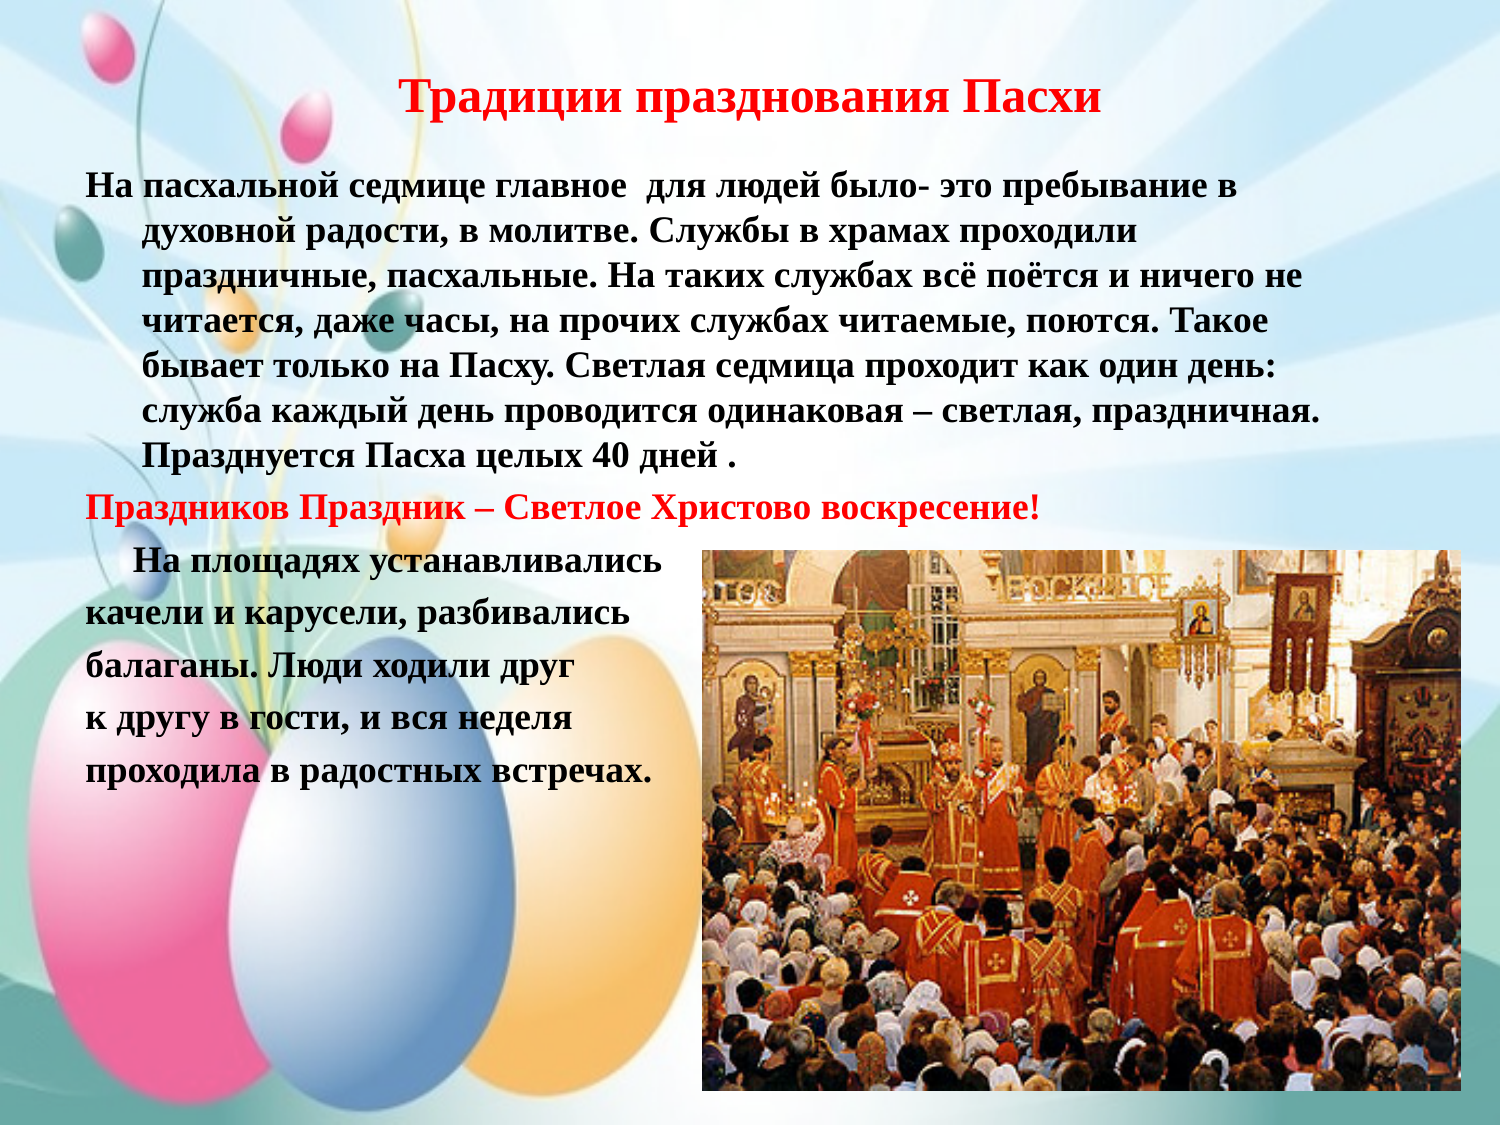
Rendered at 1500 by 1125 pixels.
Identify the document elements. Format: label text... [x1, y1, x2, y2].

picture [702, 550, 1462, 1091]
list На пасхальной седмице главное для людей было- это пребывание в духовной радости, в молитве. Службы в храмах проходили праздничные, пасхальные. На таких службах всё поётся и ничего не читается, даже часы, на прочих службах читаемые, поются. Такое бывает только на Пасху. Светлая седмица проходит как один день: служба каждый день проводится одинаковая – светлая, праздничная. Празднуется Пасха целых 40 дней . Праздников Праздник – Светлое Христово воскресение! На площадях устанавливались качели и карусели, разбивались балаганы. Люди ходили друг к другу в гости, и вся неделя проходила в радостных встречах. [70, 152, 1372, 1090]
title Традиции празднования Пасхи [75, 45, 1425, 141]
